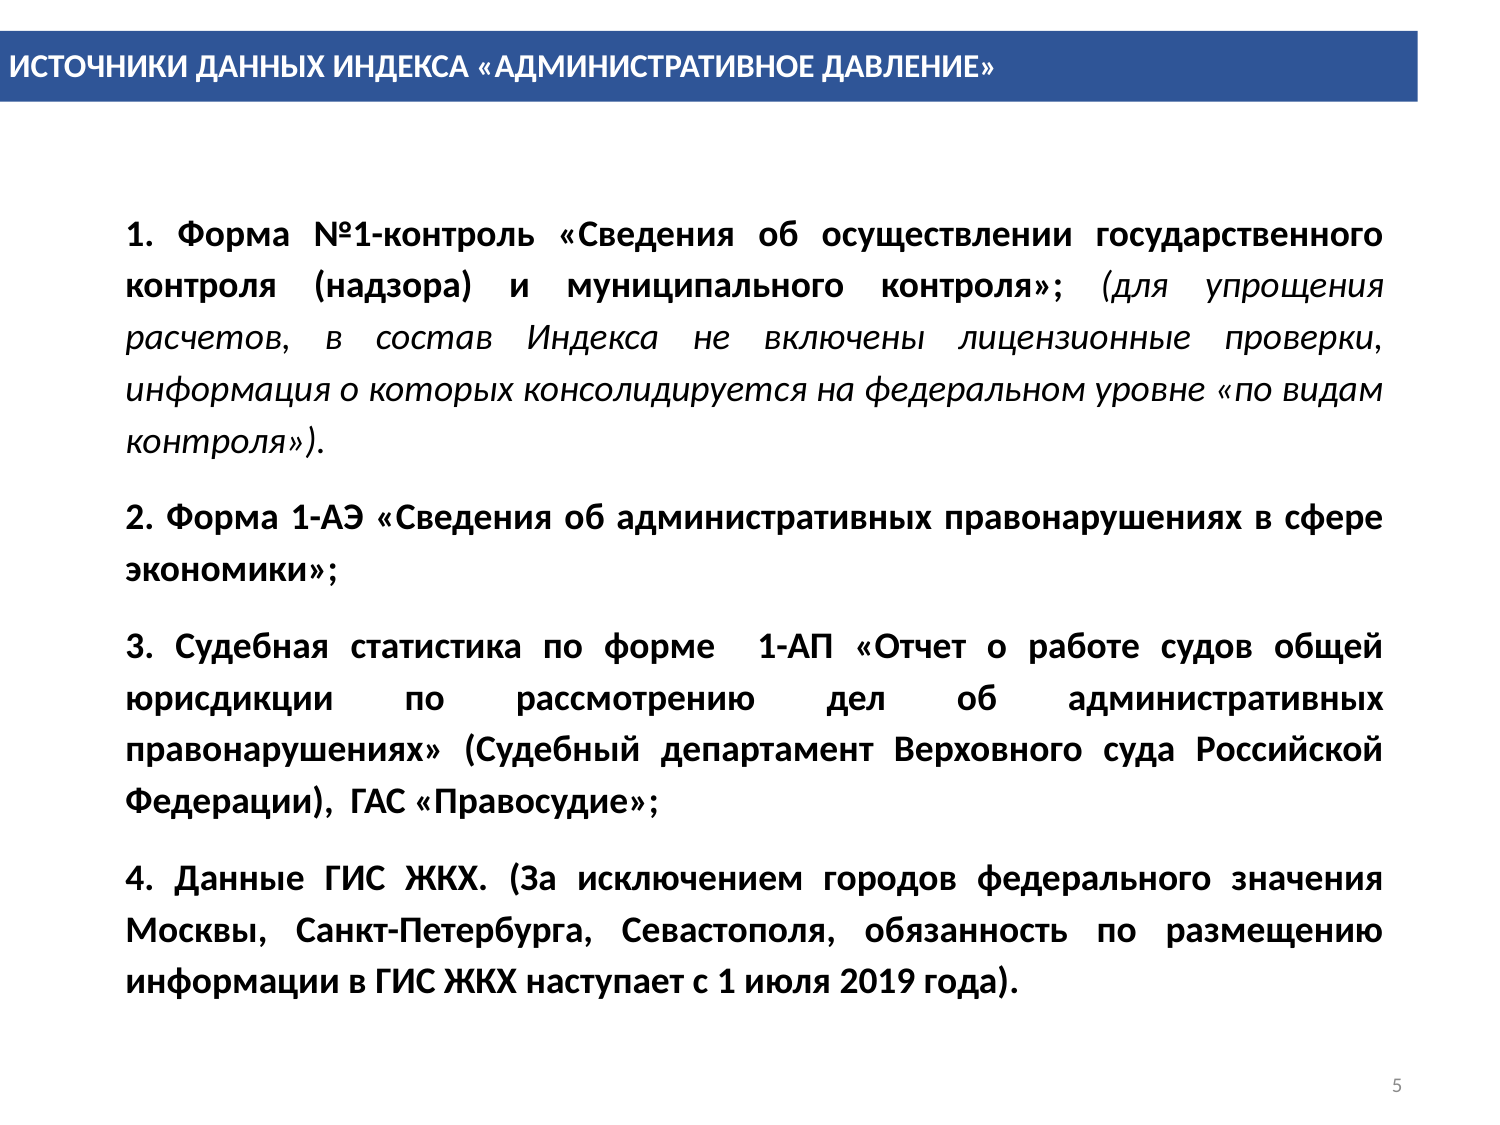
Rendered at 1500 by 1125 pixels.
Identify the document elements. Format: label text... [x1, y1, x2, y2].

text_box 1. Форма №1-контроль «Сведения об осуществлении государственного контроля (надзора) и муниципального контроля»; (для упрощения расчетов, в состав Индекса не включены лицензионные проверки, информация о которых консолидируется на федеральном уровне «по видам контроля»). 2. Форма 1-АЭ «Сведения об административных правонарушениях в сфере экономики»; 3. Судебная статистика по форме 1-АП «Отчет о работе судов общей юрисдикции по рассмотрению дел об административных правонарушениях» (Судебный департамент Верховного суда Российской Федерации), ГАС «Правосудие»; 4. Данные ГИС ЖКХ. (За исключением городов федерального значения Москвы, Санкт-Петербурга, Севастополя, обязанность по размещению информации в ГИС ЖКХ наступает с 1 июля 2019 года). [35, 194, 1400, 1009]
list ИСТОЧНИКИ ДАННЫХ ИНДЕКСА «АДМИНИСТРАТИВНОЕ ДАВЛЕНИЕ» [0, 26, 1441, 102]
slide_number 5 [1286, 1042, 1418, 1125]
text_box [0, 0, 1500, 75]
